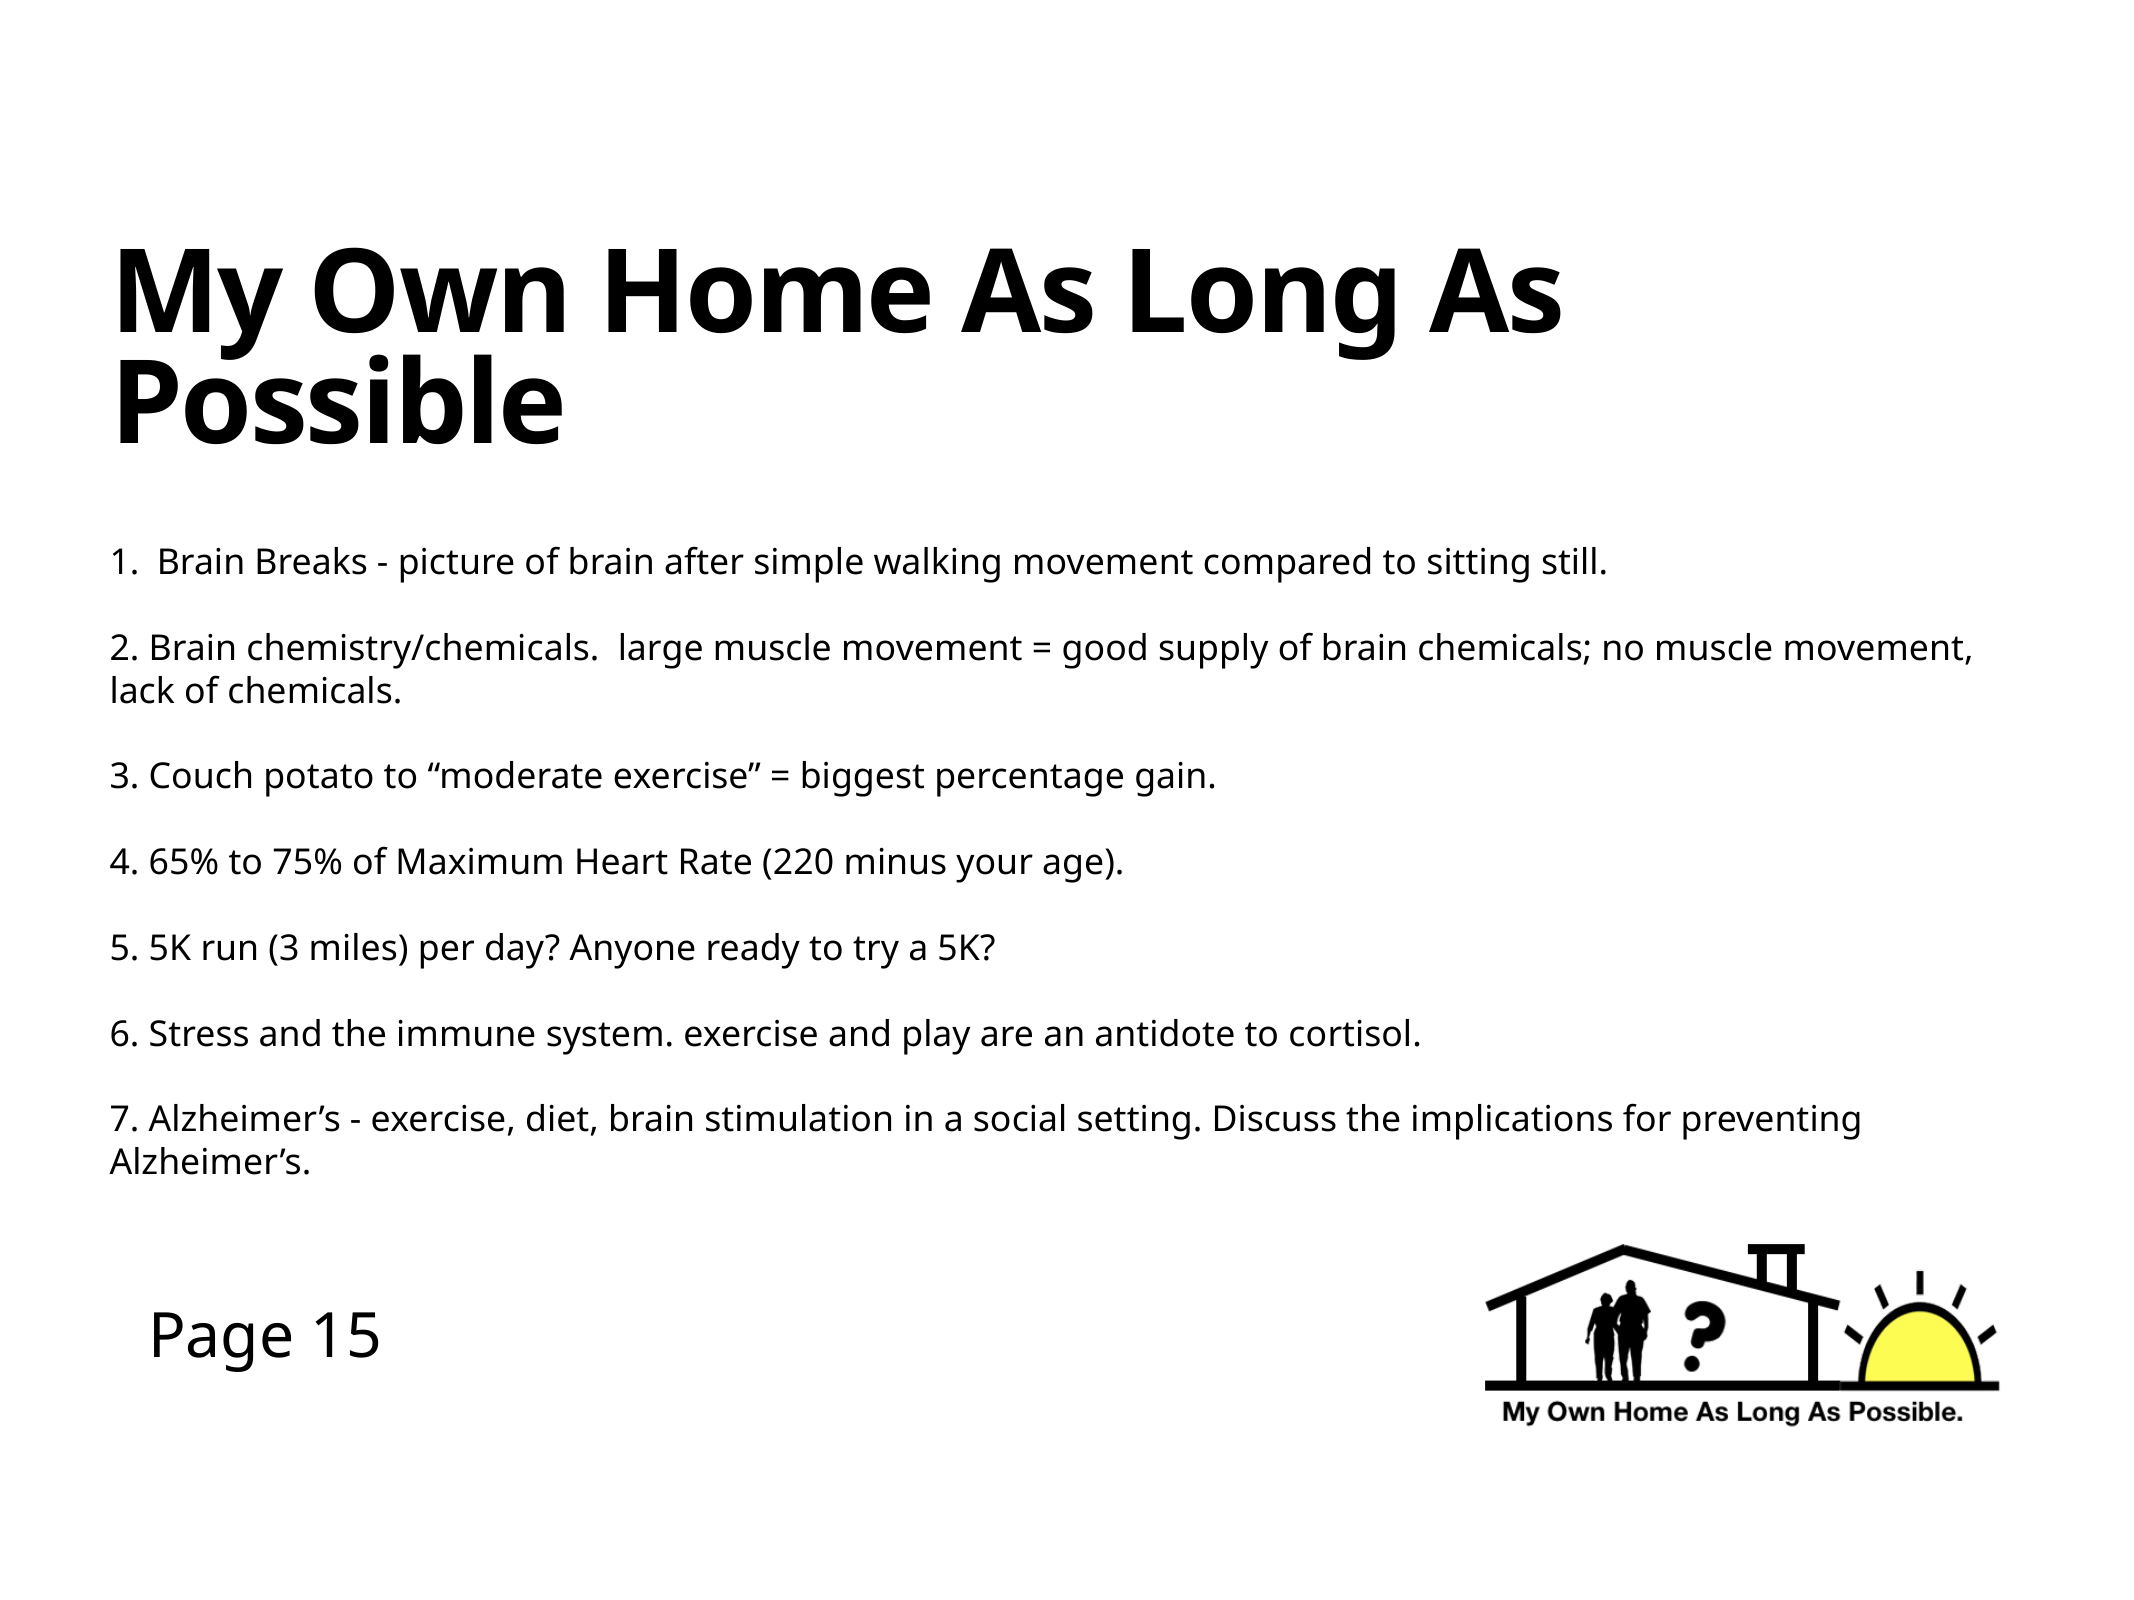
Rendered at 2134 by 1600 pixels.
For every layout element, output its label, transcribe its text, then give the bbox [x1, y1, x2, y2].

picture [1484, 1243, 2032, 1431]
title My Own Home As Long As Possible [105, 302, 2028, 471]
text_box Page 15 [143, 1298, 387, 1375]
list Brain Breaks - picture of brain after simple walking movement compared to sitting still. 2. Brain chemistry/chemicals. large muscle movement = good supply of brain chemicals; no muscle movement, lack of chemicals. 3. Couch potato to “moderate exercise” = biggest percentage gain. 4. 65% to 75% of Maximum Heart Rate (220 minus your age). 5. 5K run (3 miles) per day? Anyone ready to try a 5K? 6. Stress and the immune system. exercise and play are an antidote to cortisol. 7. Alzheimer’s - exercise, diet, brain stimulation in a social setting. Discuss the implications for preventing Alzheimer’s. [105, 534, 2028, 1143]
